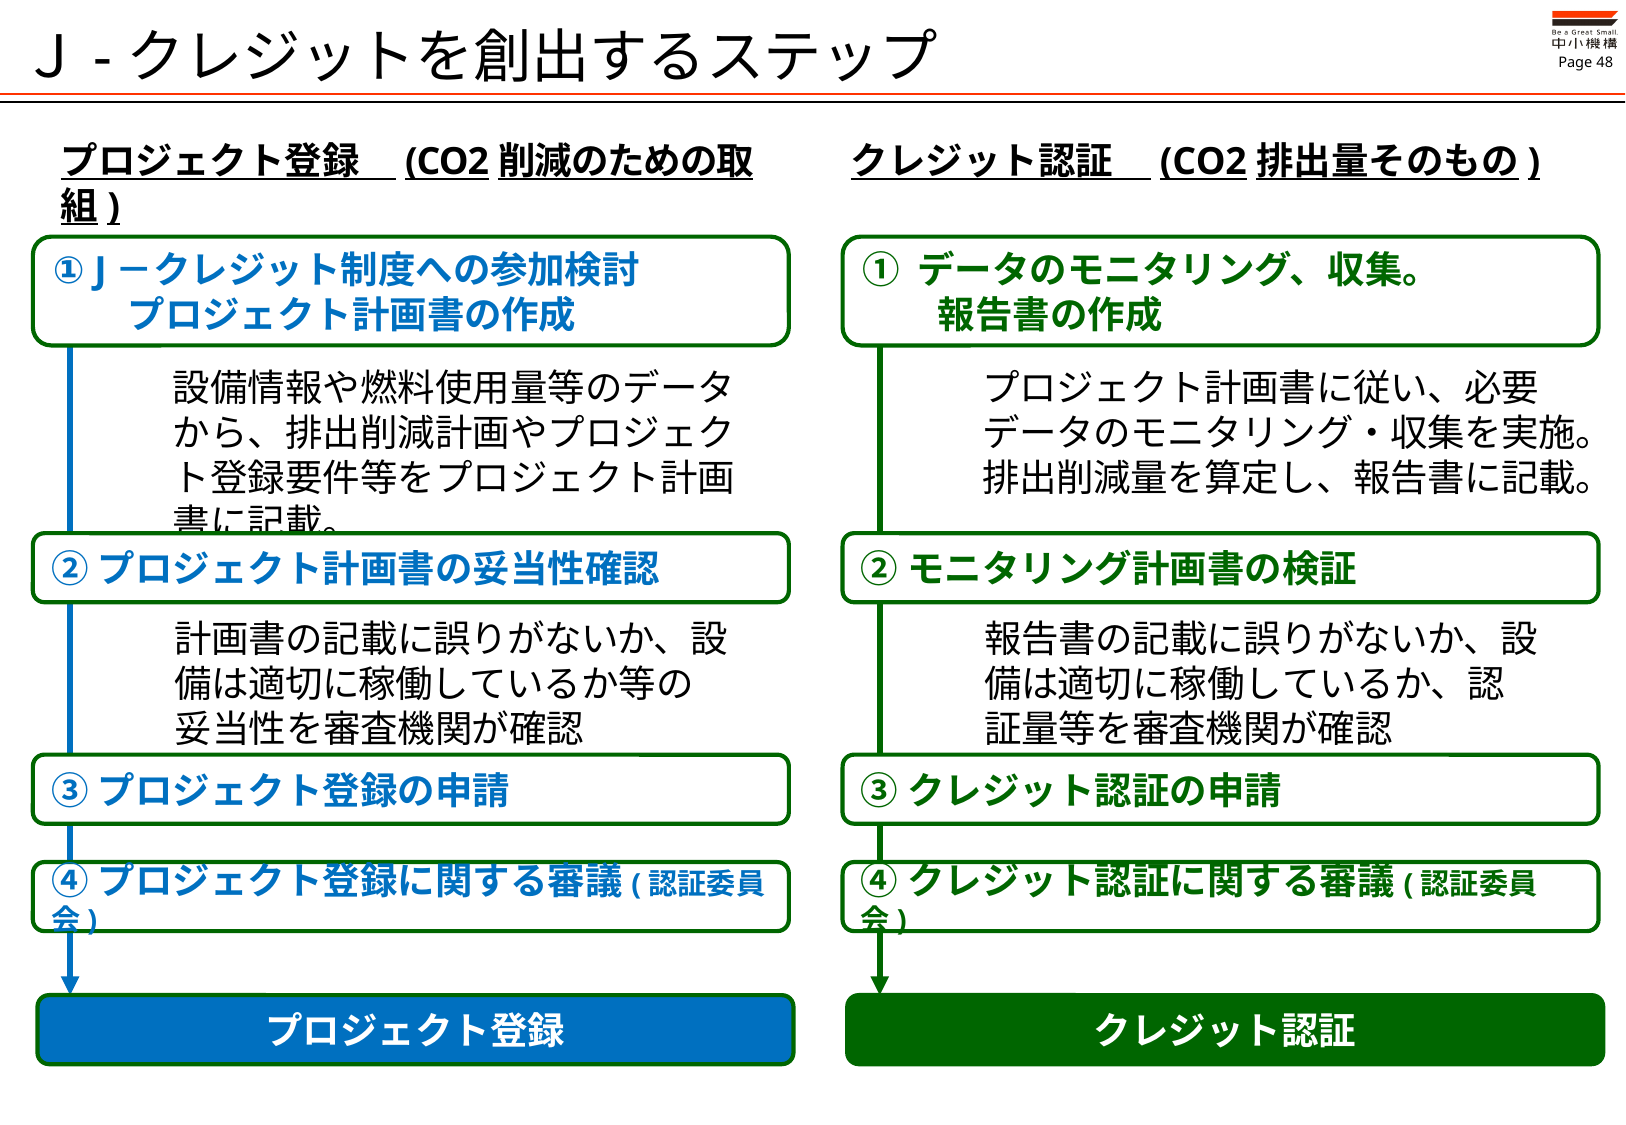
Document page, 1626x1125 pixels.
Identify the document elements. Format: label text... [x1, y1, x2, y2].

text_box ④クレジット認証に関する審議(認証委員会) [884, 859, 1601, 934]
text_box 設備情報や燃料使用量等のデータから、排出削減計画やプロジェクト登録要件等をプロジェクト計画書に記載。 [170, 360, 771, 531]
text_box ③クレジット認証の申請 [840, 752, 875, 826]
text_box ②プロジェクト計画書の妥当性確認 [74, 531, 791, 605]
title Ｊ-クレジットを創出するステップ [19, 0, 1482, 149]
text_box クレジット認証 (CO2排出量そのもの) [836, 129, 1584, 190]
text_box ②モニタリング計画書の検証 [884, 531, 1601, 605]
text_box ③プロジェクト登録の申請 [74, 752, 791, 826]
text_box ① データのモニタリング、収集。 報告書の作成 [840, 234, 1601, 348]
text_box ③クレジット認証の申請 [884, 752, 1601, 826]
text_box プロジェクト計画書に従い、必要データのモニタリング・収集を実施。排出削減量を算定し、報告書に記載。 [980, 360, 1581, 500]
text_box プロジェクト登録 (CO2削減のための取組) [46, 129, 794, 235]
text_box ④プロジェクト登録に関する審議(認証委員会) [74, 859, 791, 934]
text_box ④プロジェクト登録に関する審議(認証委員会) [30, 859, 65, 934]
picture [1551, 9, 1619, 50]
text_box プロジェクト登録 [35, 992, 796, 1067]
text_box ④クレジット認証に関する審議(認証委員会) [840, 859, 875, 934]
text_box クレジット認証 [845, 992, 1606, 1067]
text_box 計画書の記載に誤りがないか、設備は適切に稼働しているか等の妥当性を審査機関が確認 [172, 611, 730, 751]
text_box 報告書の記載に誤りがないか、設備は適切に稼働しているか、認証量等を審査機関が確認 [982, 611, 1539, 751]
text_box ① J－クレジット制度への参加検討 プロジェクト計画書の作成 [30, 234, 791, 348]
text_box ②モニタリング計画書の検証 [840, 531, 875, 605]
text_box ③プロジェクト登録の申請 [30, 752, 65, 826]
text_box ②プロジェクト計画書の妥当性確認 [30, 531, 65, 605]
